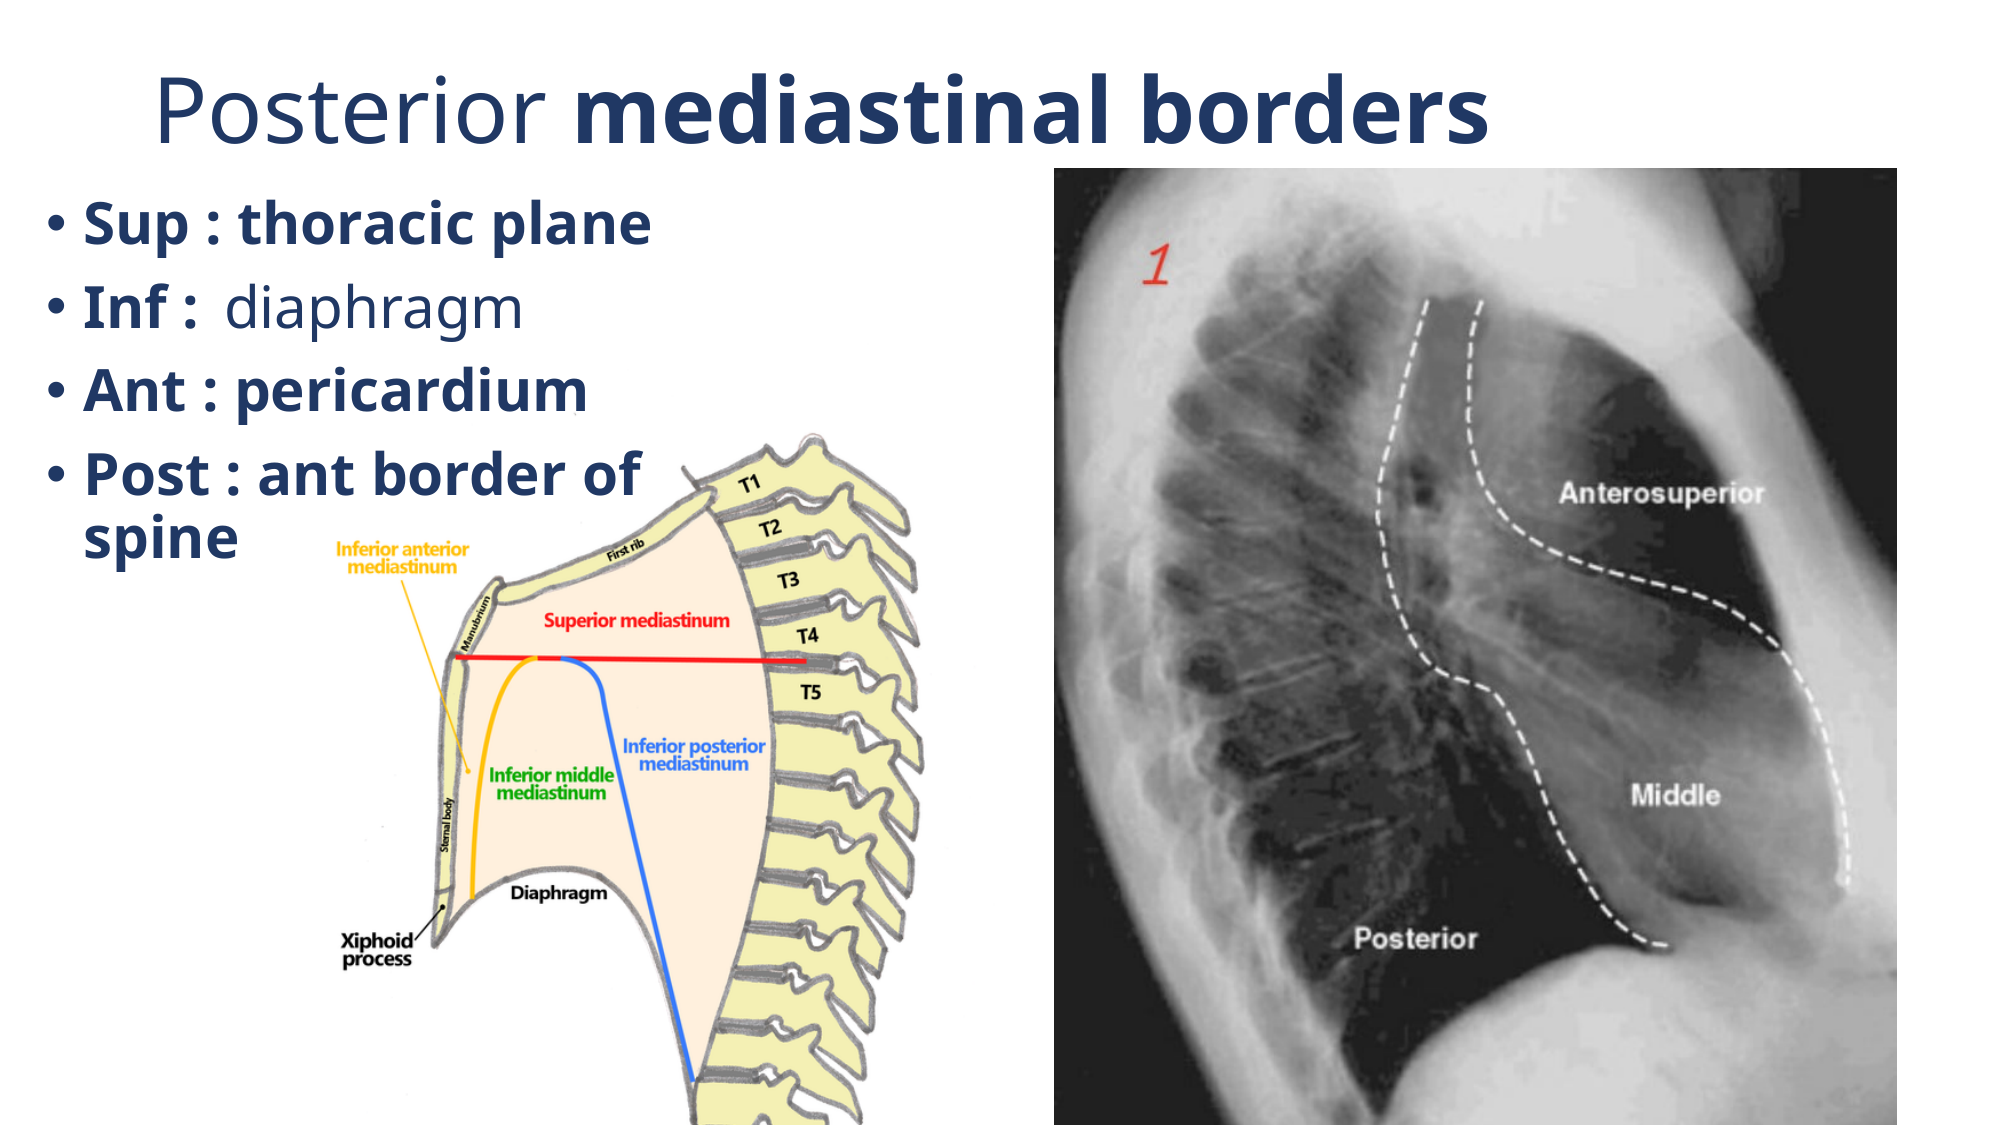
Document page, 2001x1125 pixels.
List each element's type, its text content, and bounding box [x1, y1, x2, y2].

title Posterior mediastinal borders [137, 59, 1863, 278]
picture [170, 168, 1898, 1125]
list Sup : thoracic plane Inf : diaphragm Ant : pericardium Post : ant border of spine [31, 186, 677, 901]
